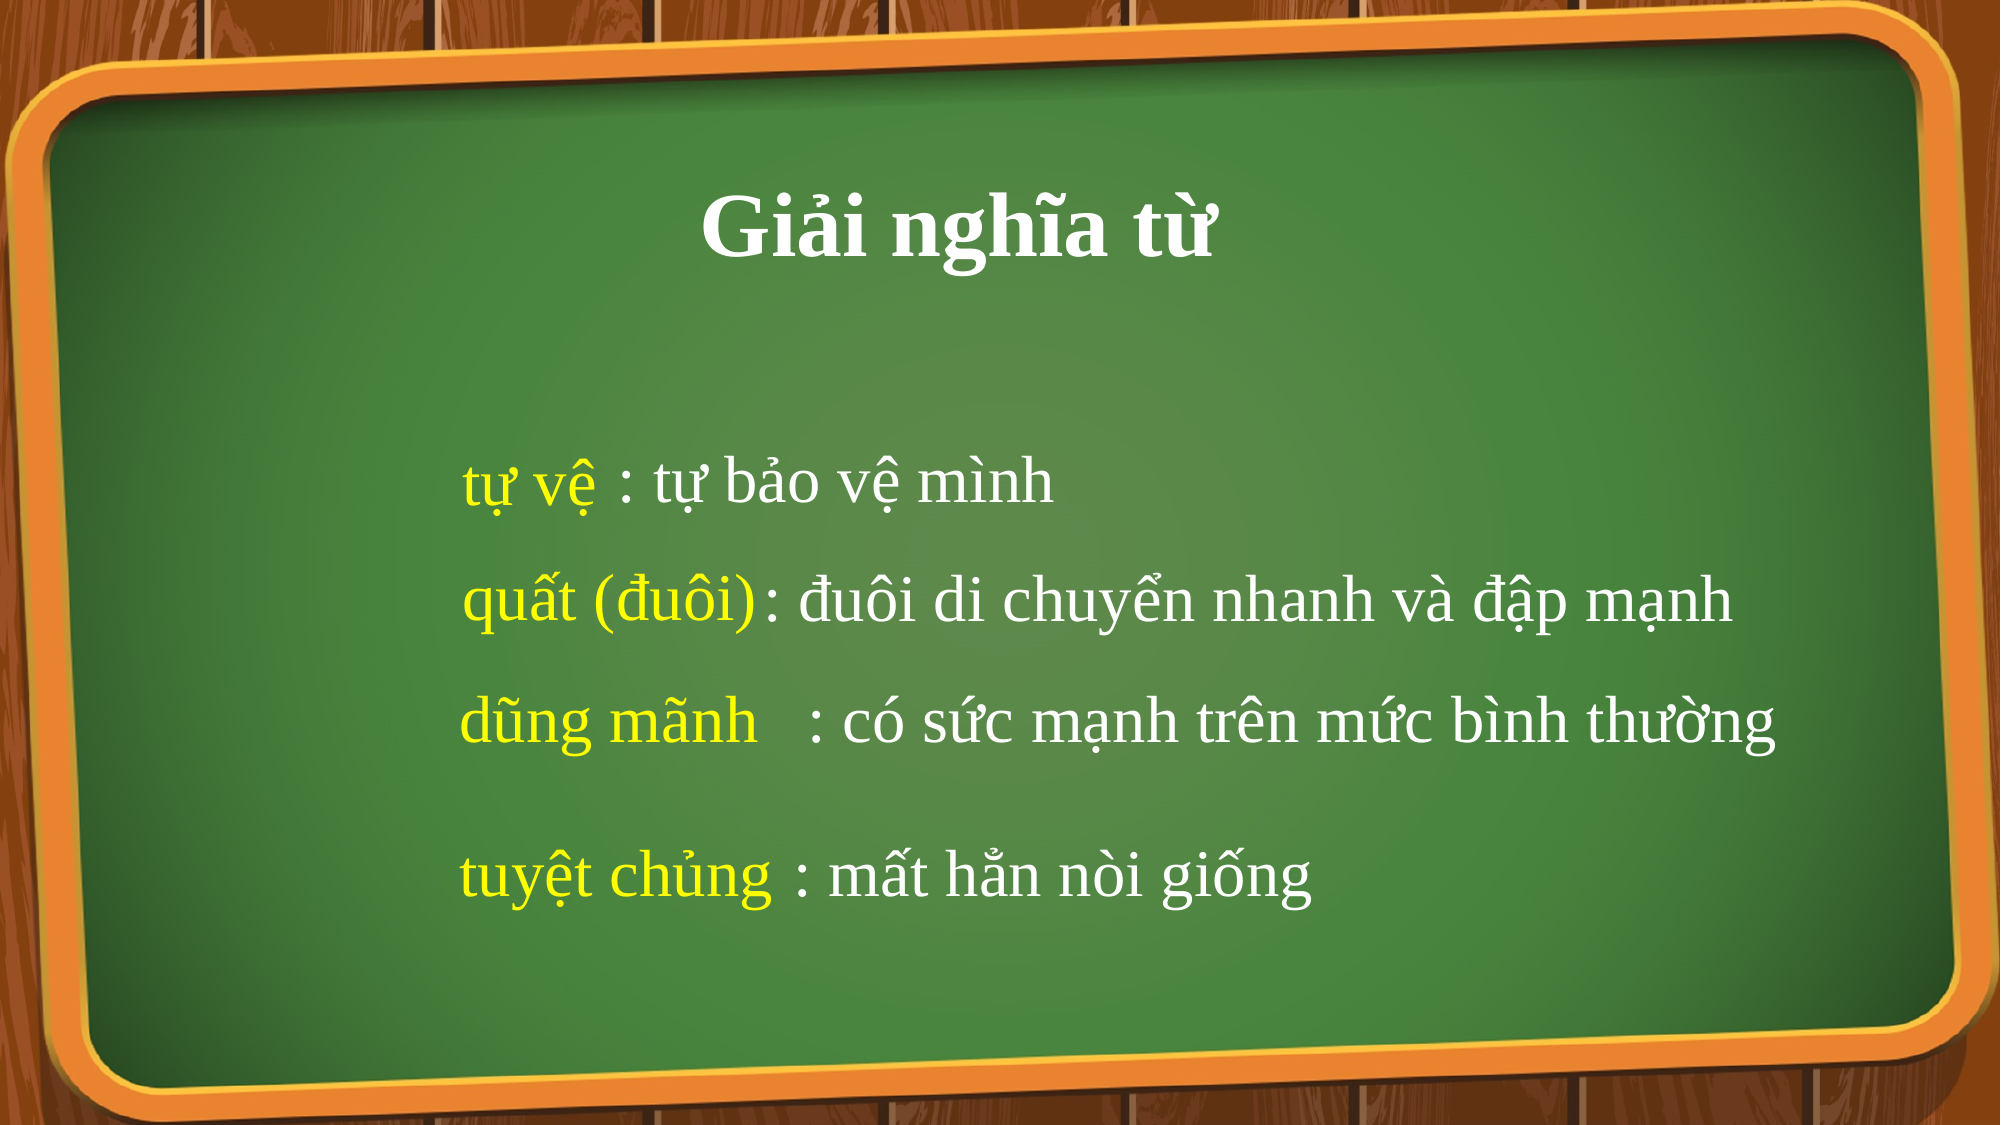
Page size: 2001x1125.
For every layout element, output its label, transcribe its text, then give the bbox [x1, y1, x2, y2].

text_box : có sức mạnh trên mức bình thường [792, 628, 1927, 764]
text_box quất (đuôi) [363, 505, 1348, 641]
text_box : mất hẳn nòi giống [778, 782, 1940, 917]
text_box tự vệ [363, 391, 603, 505]
text_box : đuôi di chuyển nhanh và đập mạnh [748, 507, 1910, 642]
text_box : tự bảo vệ mình [603, 388, 1754, 507]
picture [0, 0, 2000, 1125]
text_box Giải nghĩa từ [332, 101, 1587, 282]
text_box dũng mãnh [361, 628, 792, 764]
text_box tuyệt chủng [361, 782, 778, 917]
